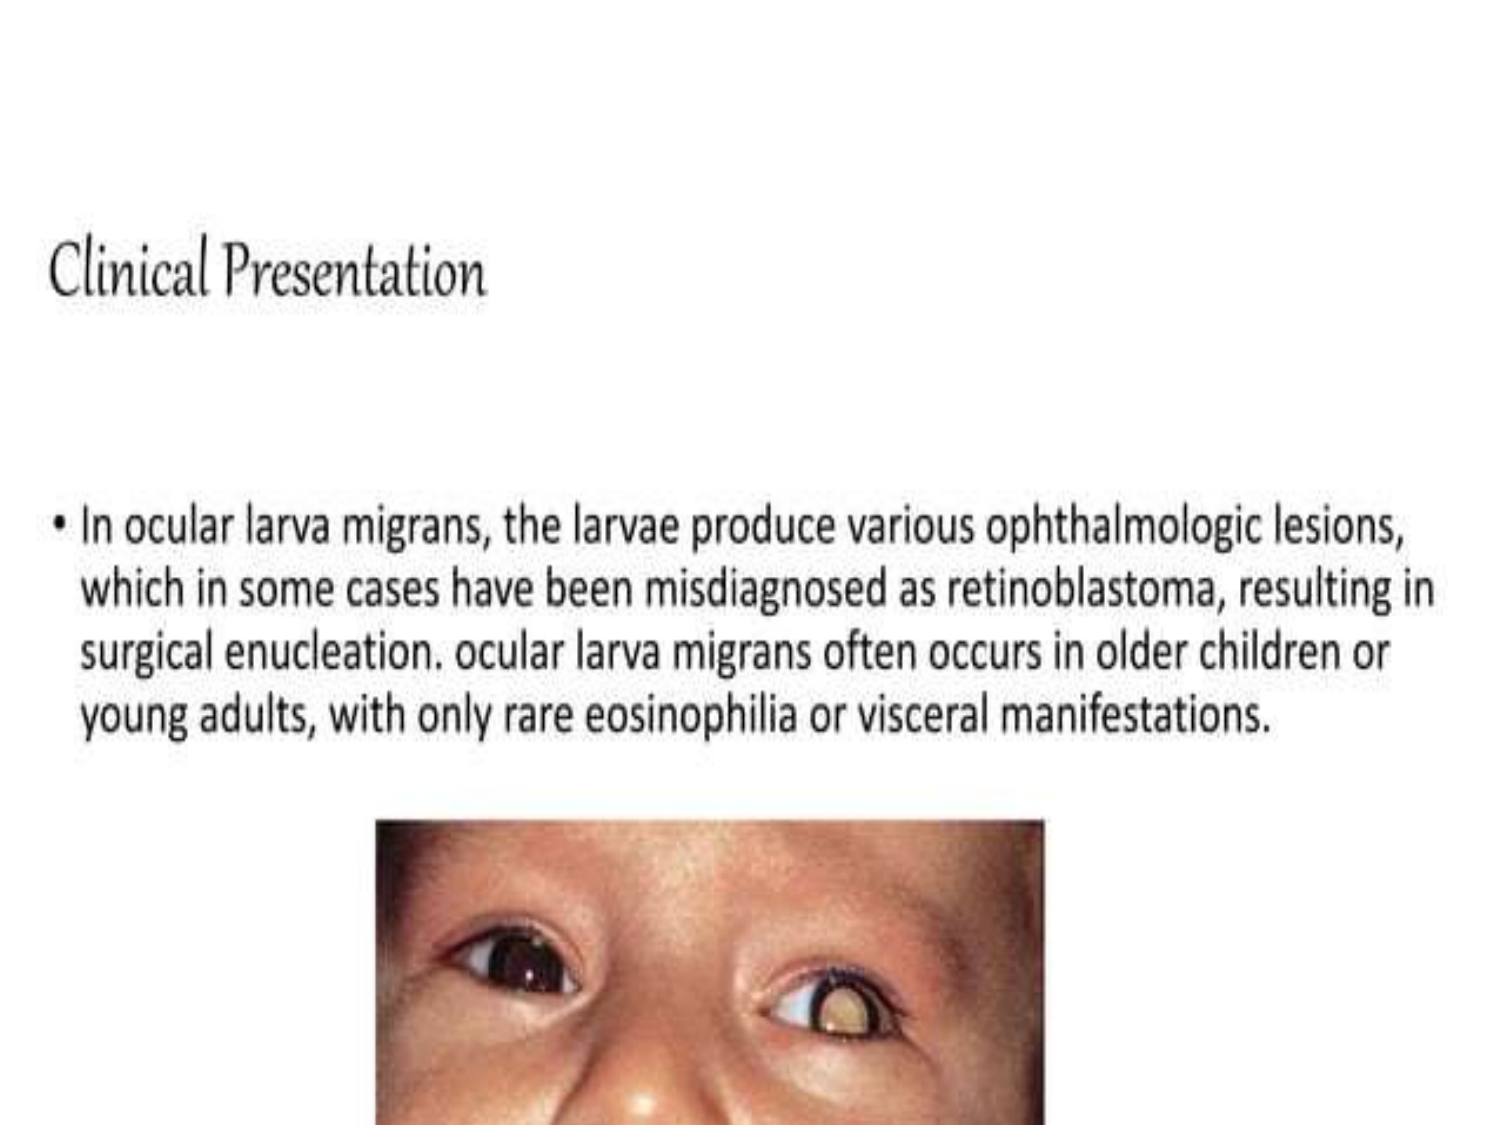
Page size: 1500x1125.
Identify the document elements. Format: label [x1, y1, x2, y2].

picture [0, 139, 1500, 1125]
